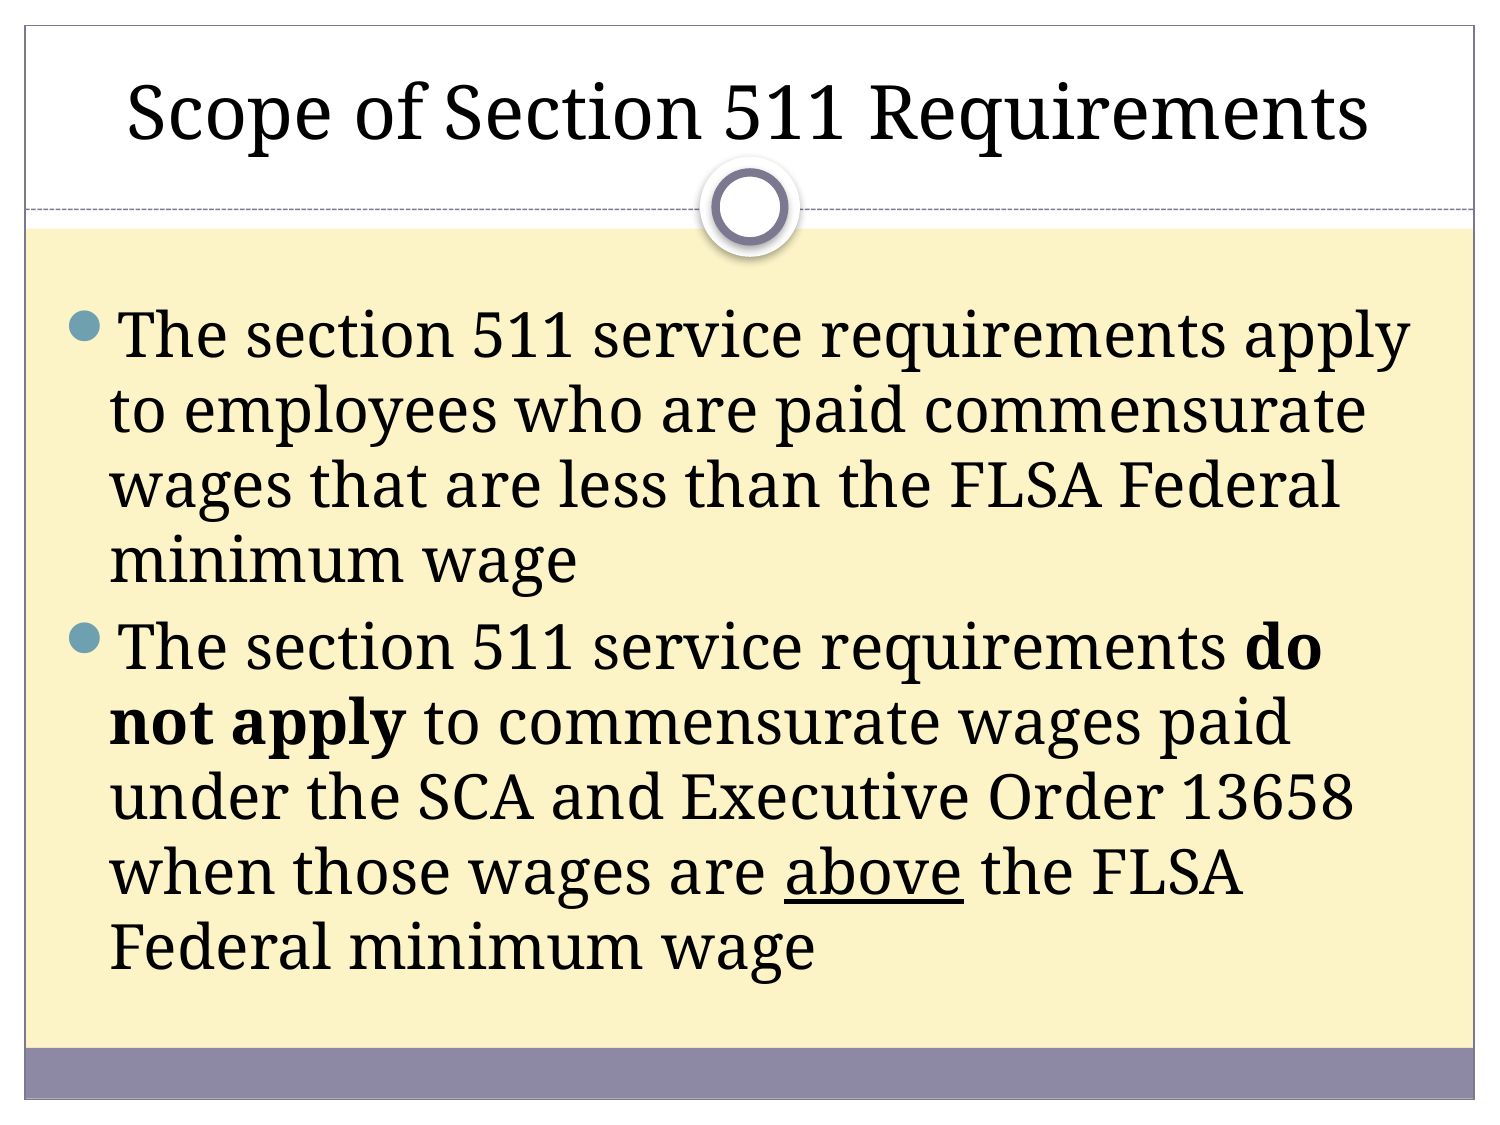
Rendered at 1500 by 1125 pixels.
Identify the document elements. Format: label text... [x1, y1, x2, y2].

title Scope of Section 511 Requirements [49, 37, 1450, 163]
footer [50, 1051, 638, 1112]
list The section 511 service requirements apply to employees who are paid commensurate wages that are less than the FLSA Federal minimum wage The section 511 service requirements do not apply to commensurate wages paid under the SCA and Executive Order 13658 when those wages are above the FLSA Federal minimum wage [49, 287, 1445, 1001]
